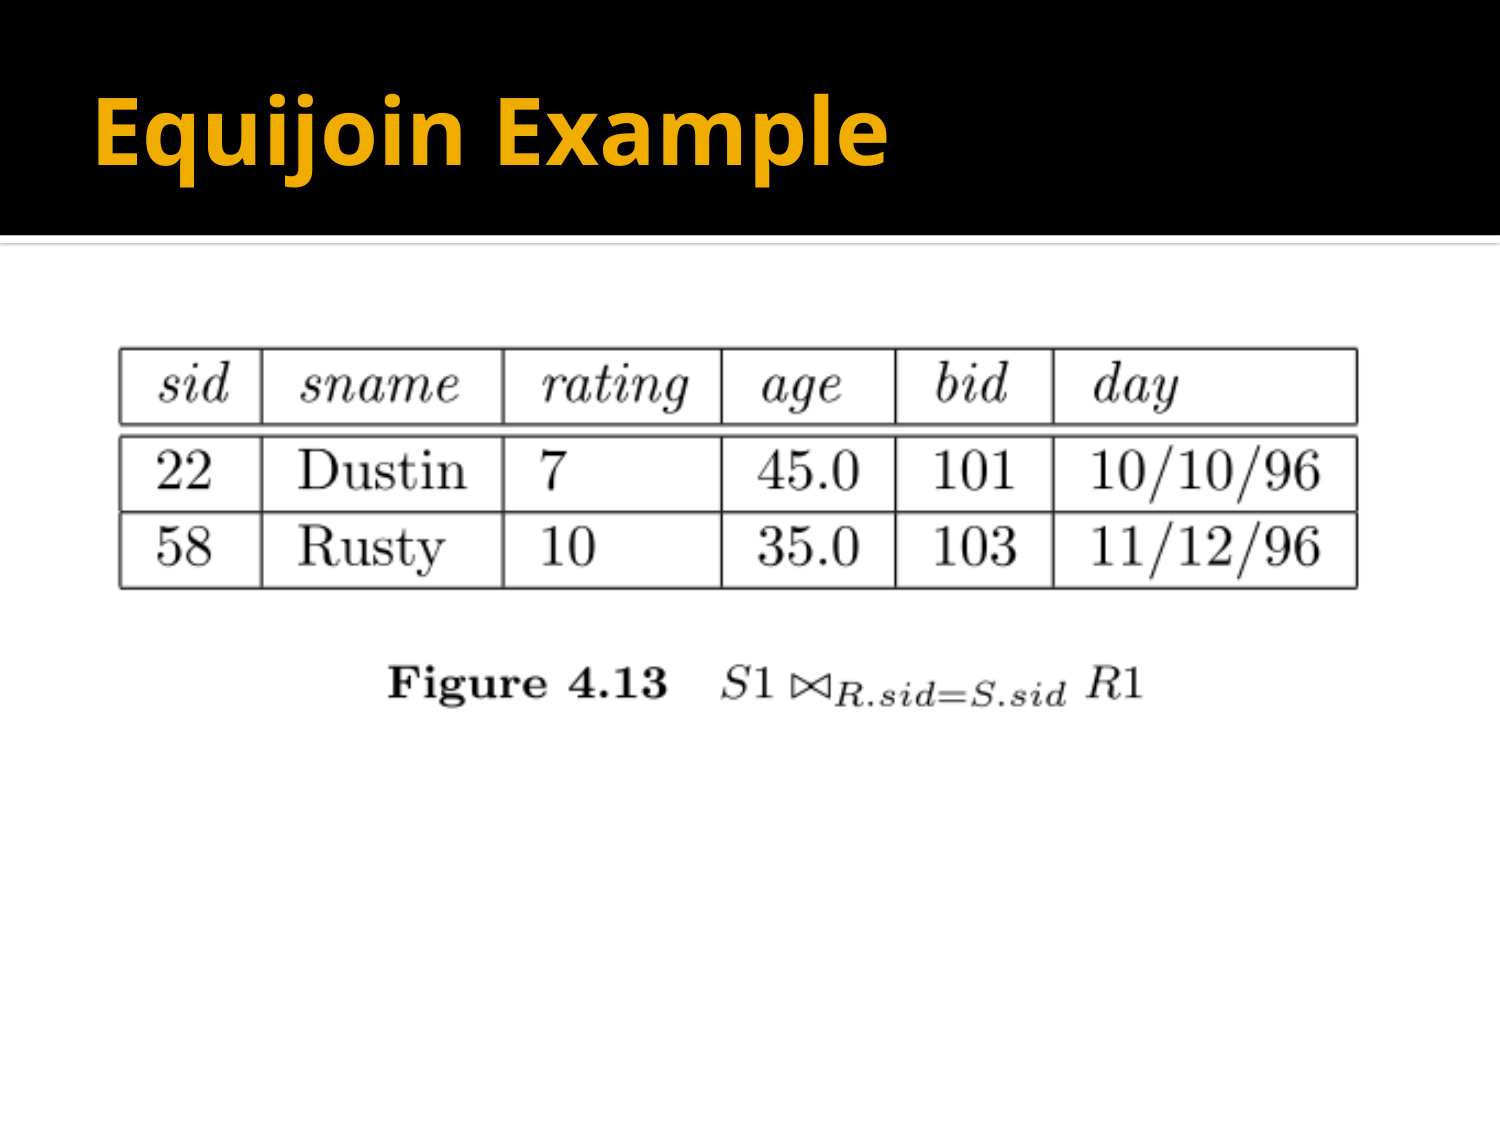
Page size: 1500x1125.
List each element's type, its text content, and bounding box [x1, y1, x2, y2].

title Equijoin Example [75, 25, 1425, 231]
picture [99, 287, 1416, 775]
